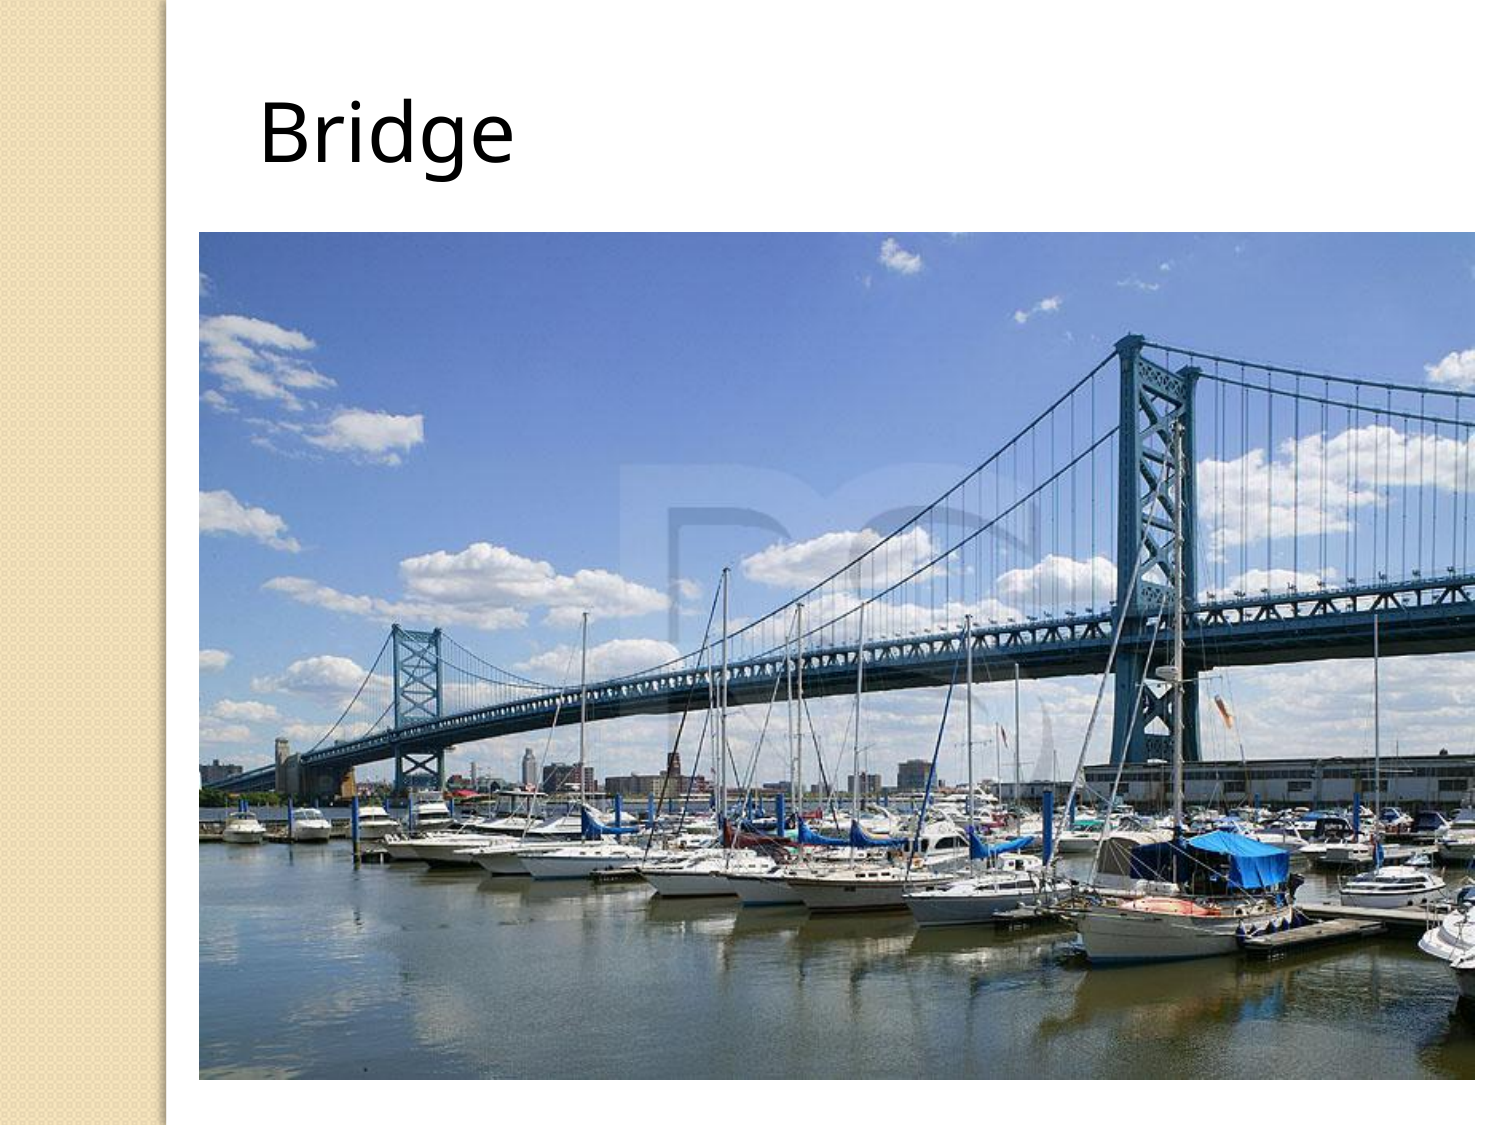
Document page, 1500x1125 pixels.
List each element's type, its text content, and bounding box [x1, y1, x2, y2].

text_box Bridge [242, 71, 532, 187]
picture [198, 232, 1476, 1080]
